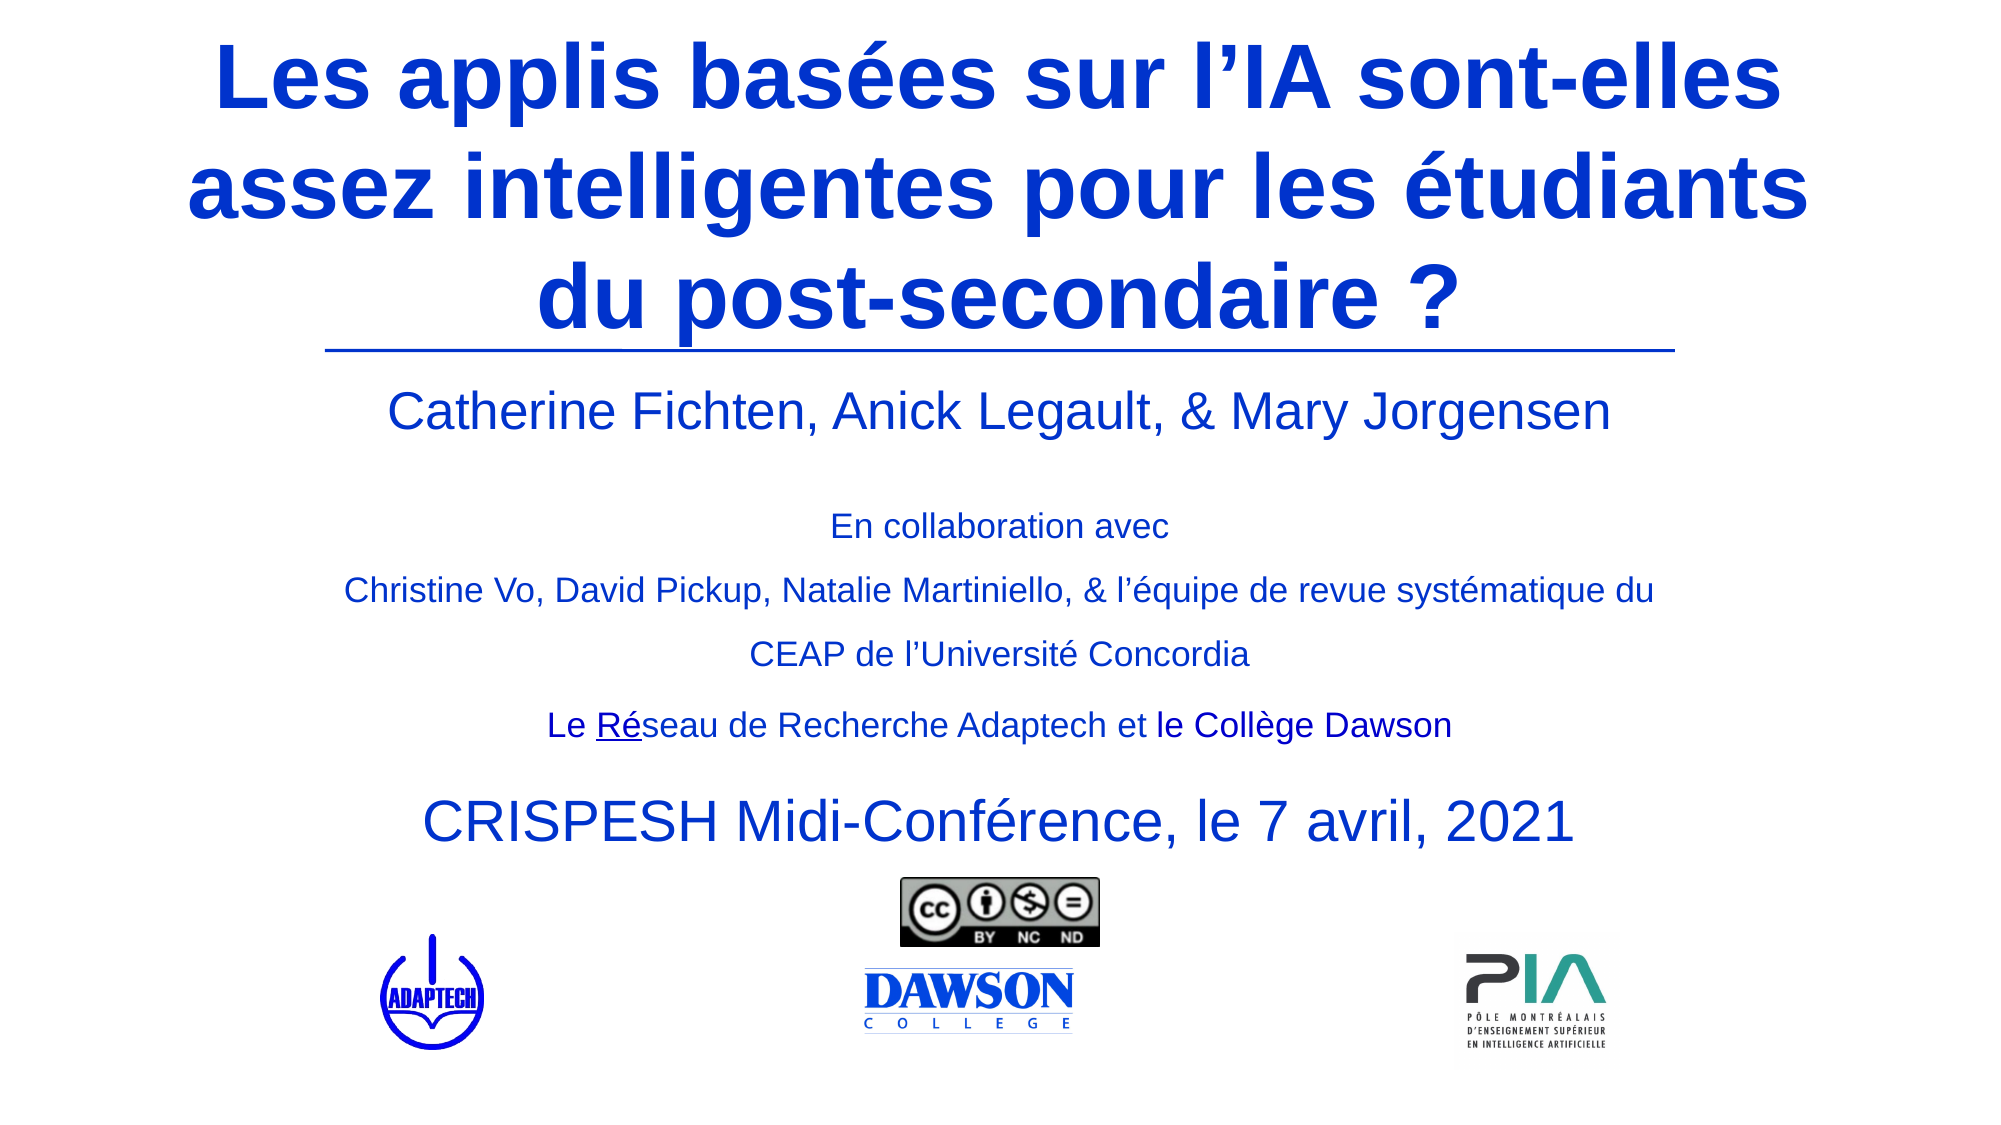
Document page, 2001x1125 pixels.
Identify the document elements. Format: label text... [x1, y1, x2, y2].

picture [1454, 932, 1620, 1070]
picture [899, 876, 1101, 947]
picture [863, 967, 1075, 1034]
picture [379, 934, 485, 1051]
text_box Catherine Fichten, Anick Legault, & Mary Jorgensen En collaboration avec Christine Vo, David Pickup, Natalie Martiniello, & l’équipe de revue systématique du CEAP de l’Université Concordia Le Réseau de Recherche Adaptech et le Collège Dawson [284, 361, 1715, 754]
title Les applis basées sur l’IA sont-elles assez intelligentes pour les étudiants du post-secondaire ? [163, 0, 1837, 363]
subtitle CRISPESH Midi-Conférence, le 7 avril, 2021 [116, 762, 1884, 878]
